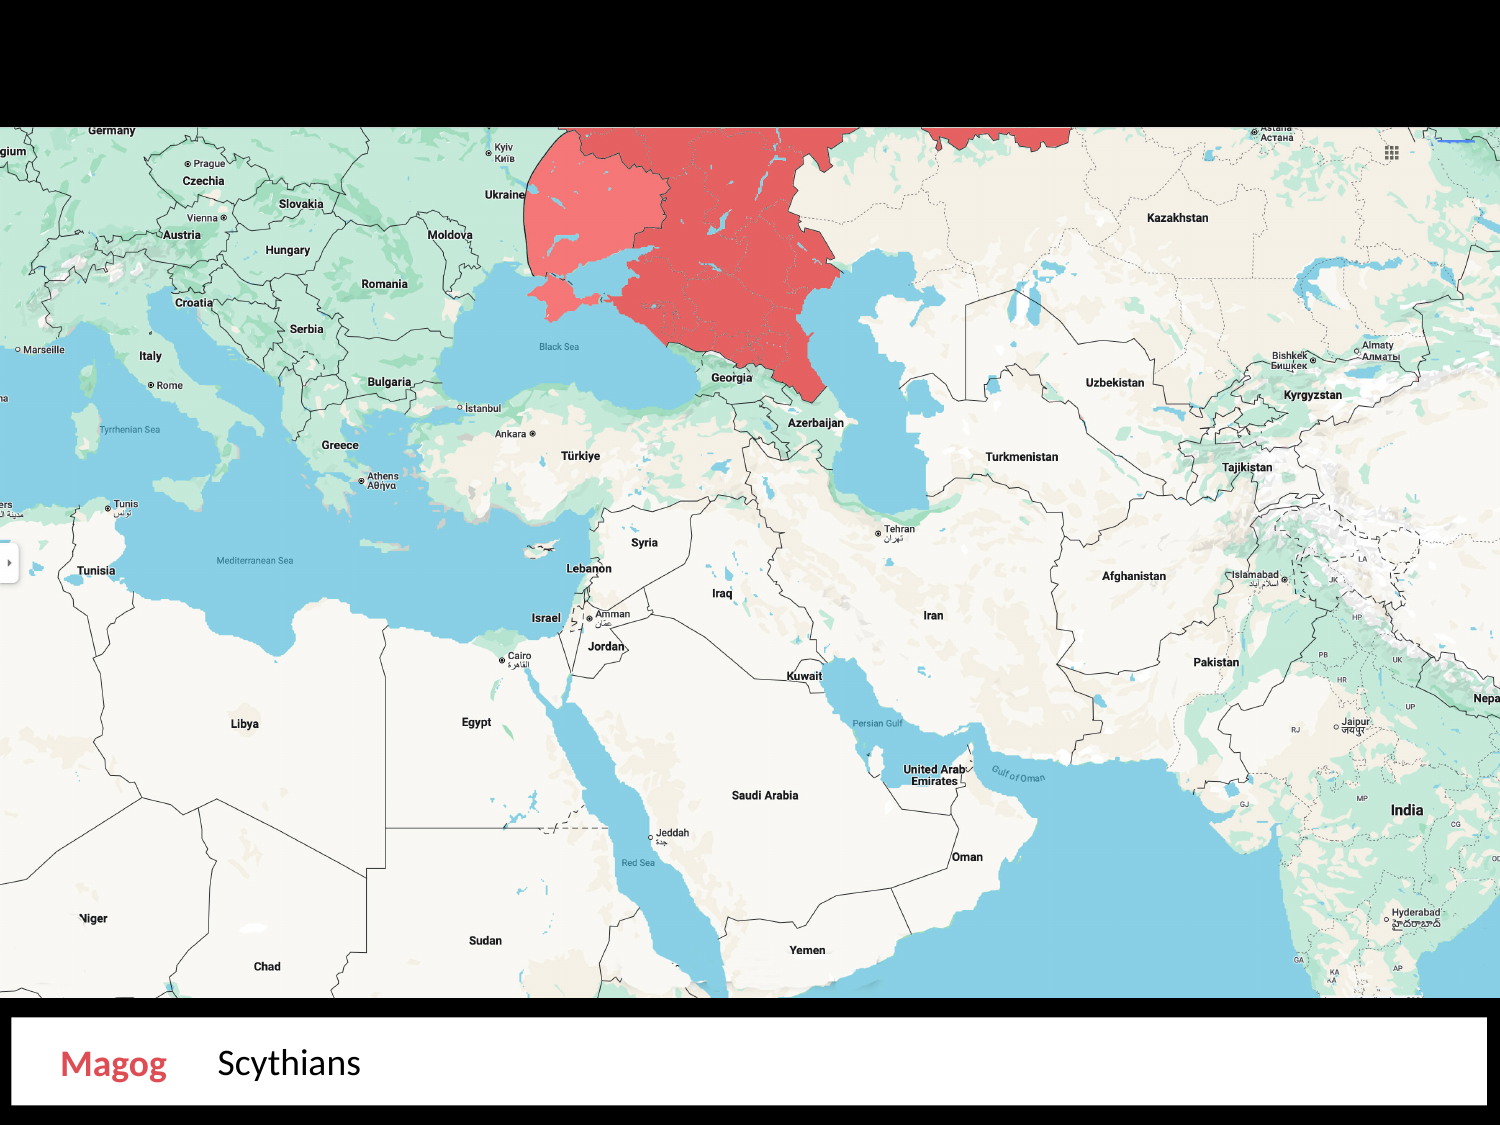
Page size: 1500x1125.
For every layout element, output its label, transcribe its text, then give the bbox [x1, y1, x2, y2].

picture [0, 127, 1500, 998]
text_box Magog [10, 1016, 1488, 1106]
text_box Scythians [202, 1031, 386, 1091]
